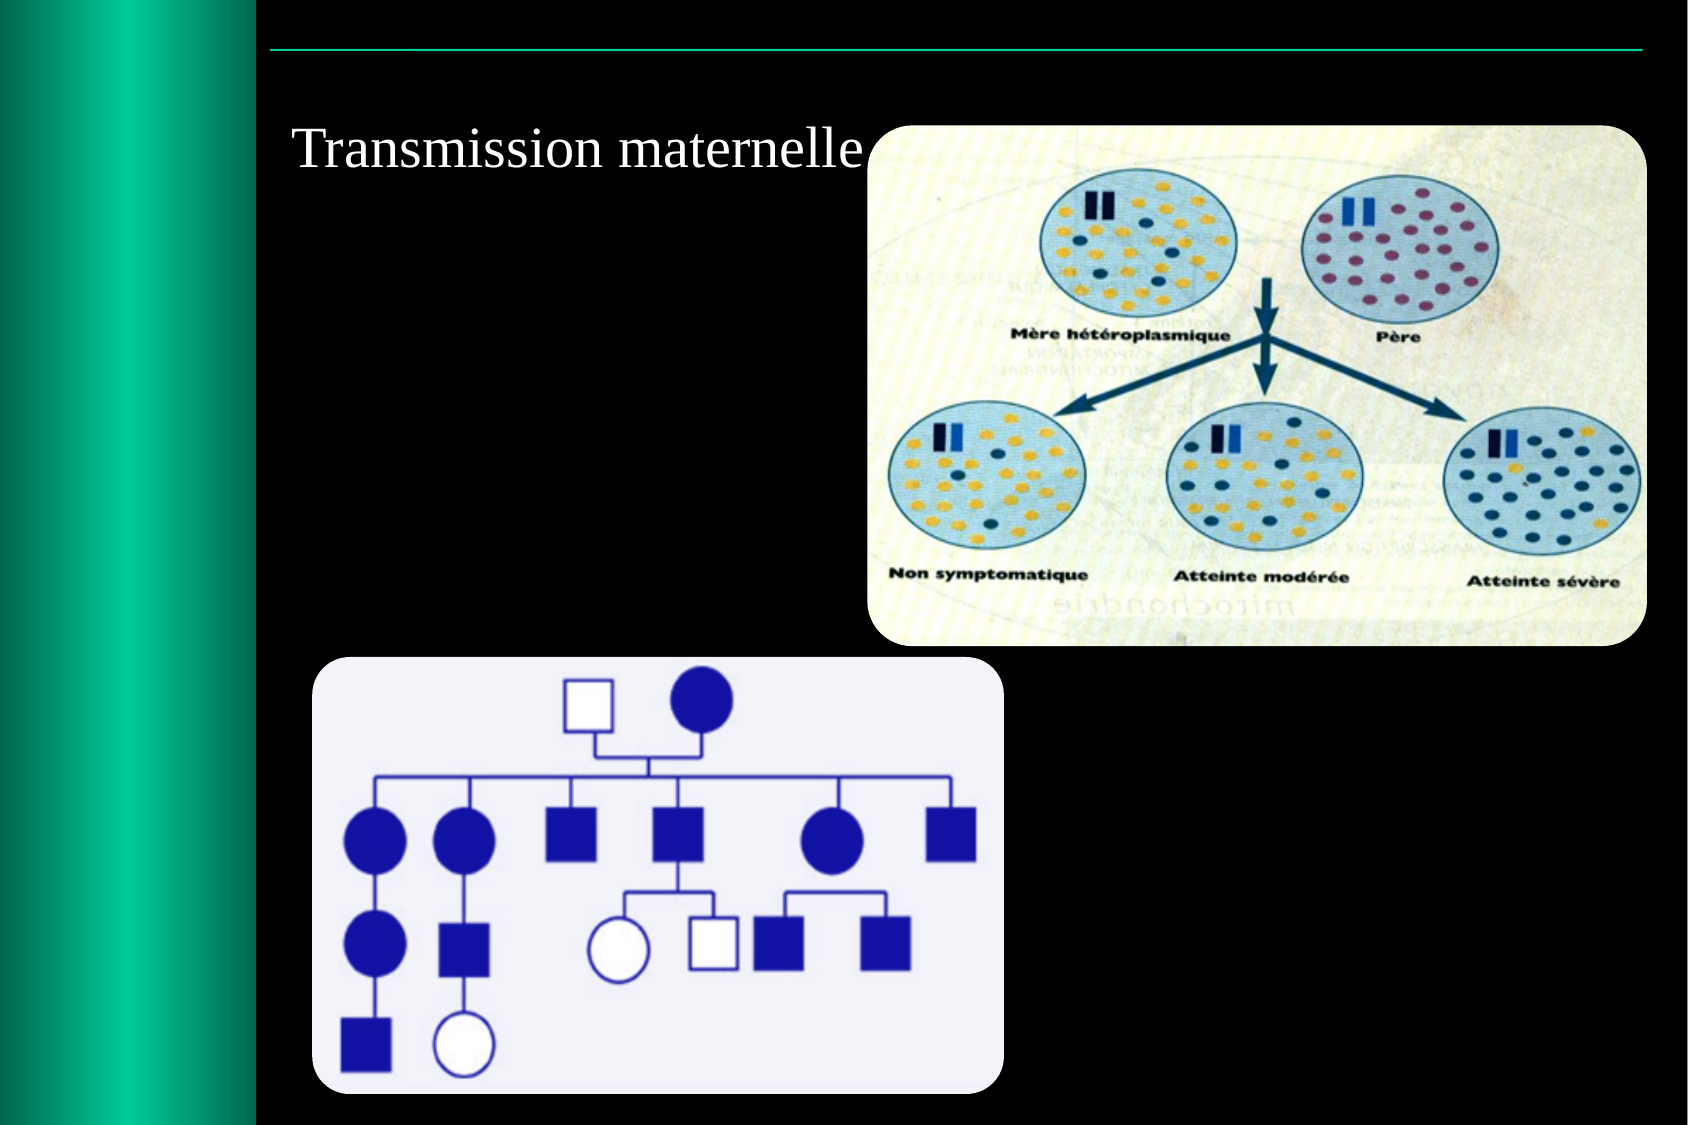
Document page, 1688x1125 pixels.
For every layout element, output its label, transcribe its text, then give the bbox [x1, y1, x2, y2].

picture [311, 656, 1005, 1095]
text_box Transmission maternelle [276, 101, 891, 187]
picture [867, 125, 1648, 647]
